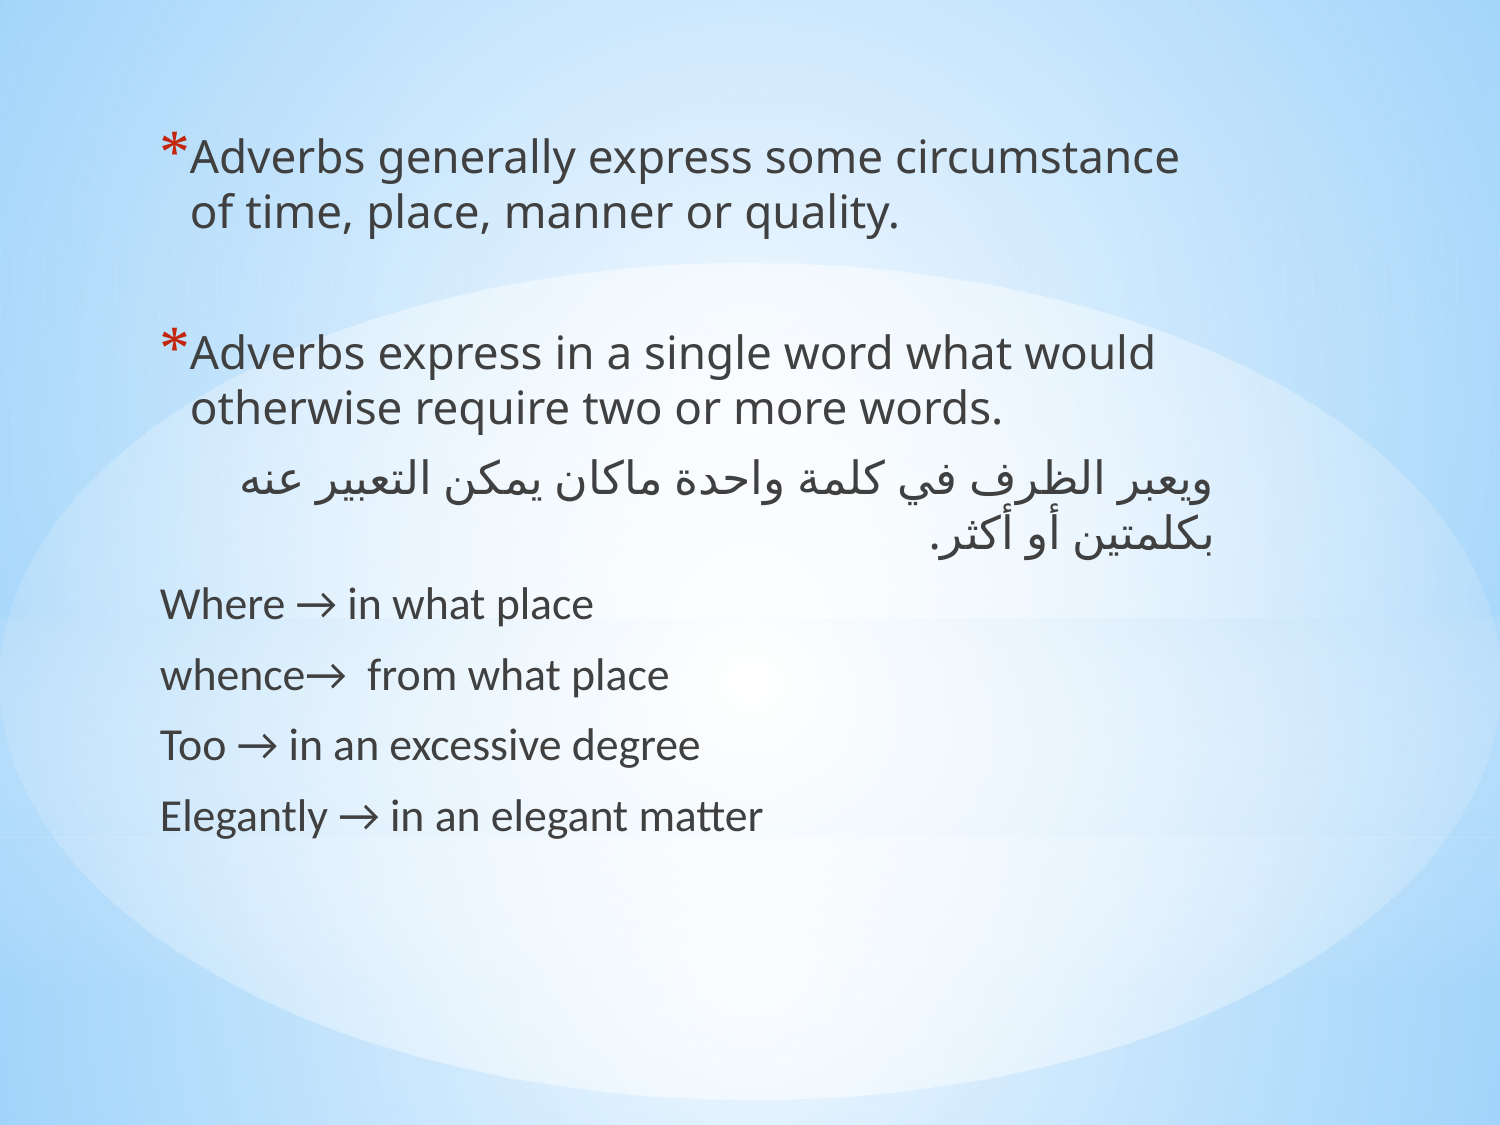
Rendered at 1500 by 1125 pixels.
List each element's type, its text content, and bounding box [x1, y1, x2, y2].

list Adverbs generally express some circumstance of time, place, manner or quality. Adverbs express in a single word what would otherwise require two or more words. ويعبر الظرف في كلمة واحدة ماكان يمكن التعبير عنه بكلمتين أو أكثر. Where → in what place whence→ from what place Too → in an excessive degree Elegantly → in an elegant matter [137, 120, 1238, 1038]
